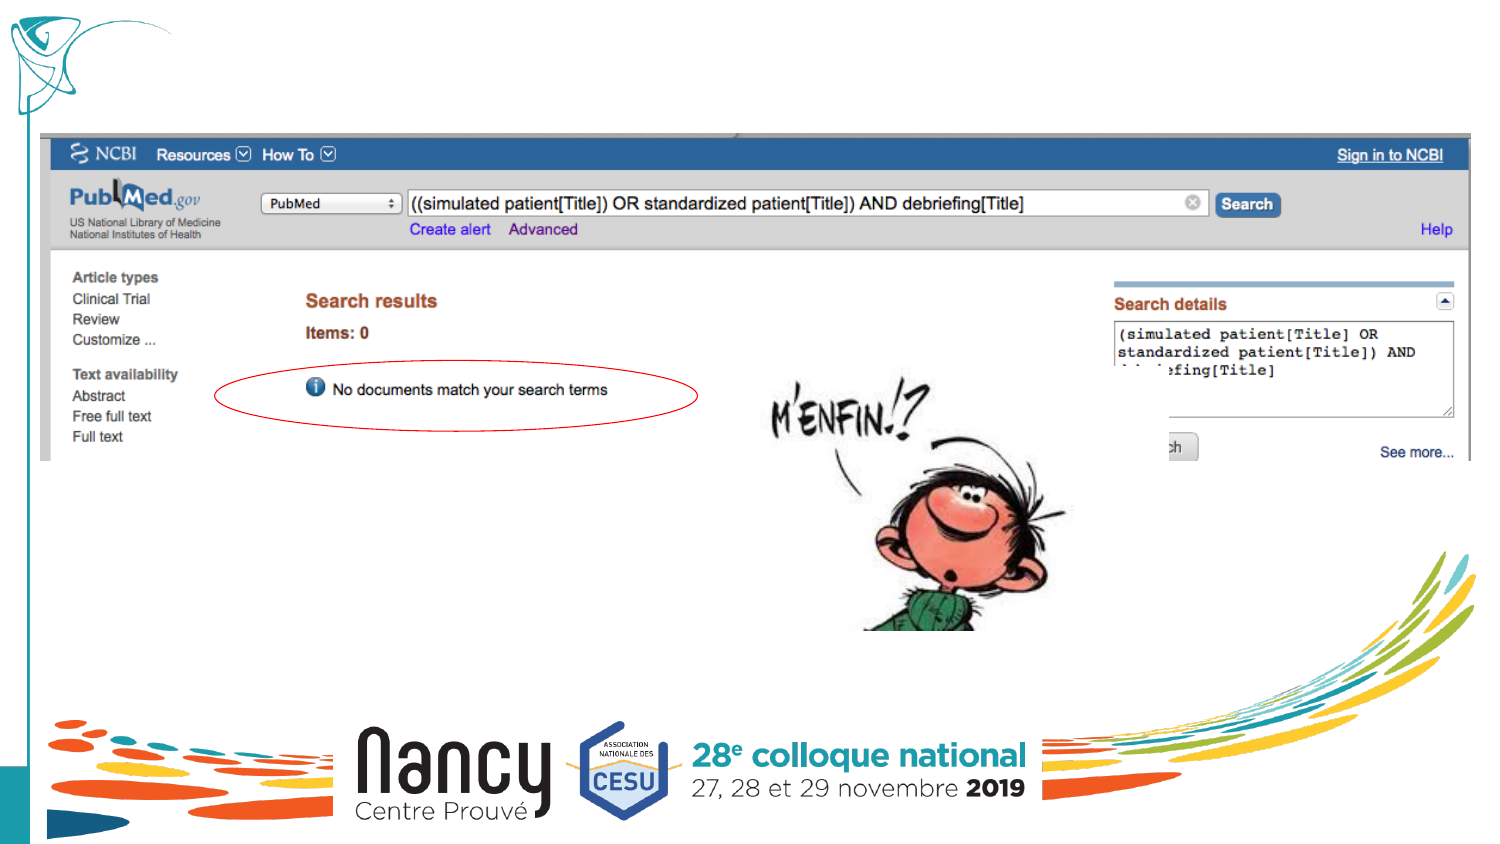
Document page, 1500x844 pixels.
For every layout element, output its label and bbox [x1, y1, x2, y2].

picture [40, 133, 1471, 631]
